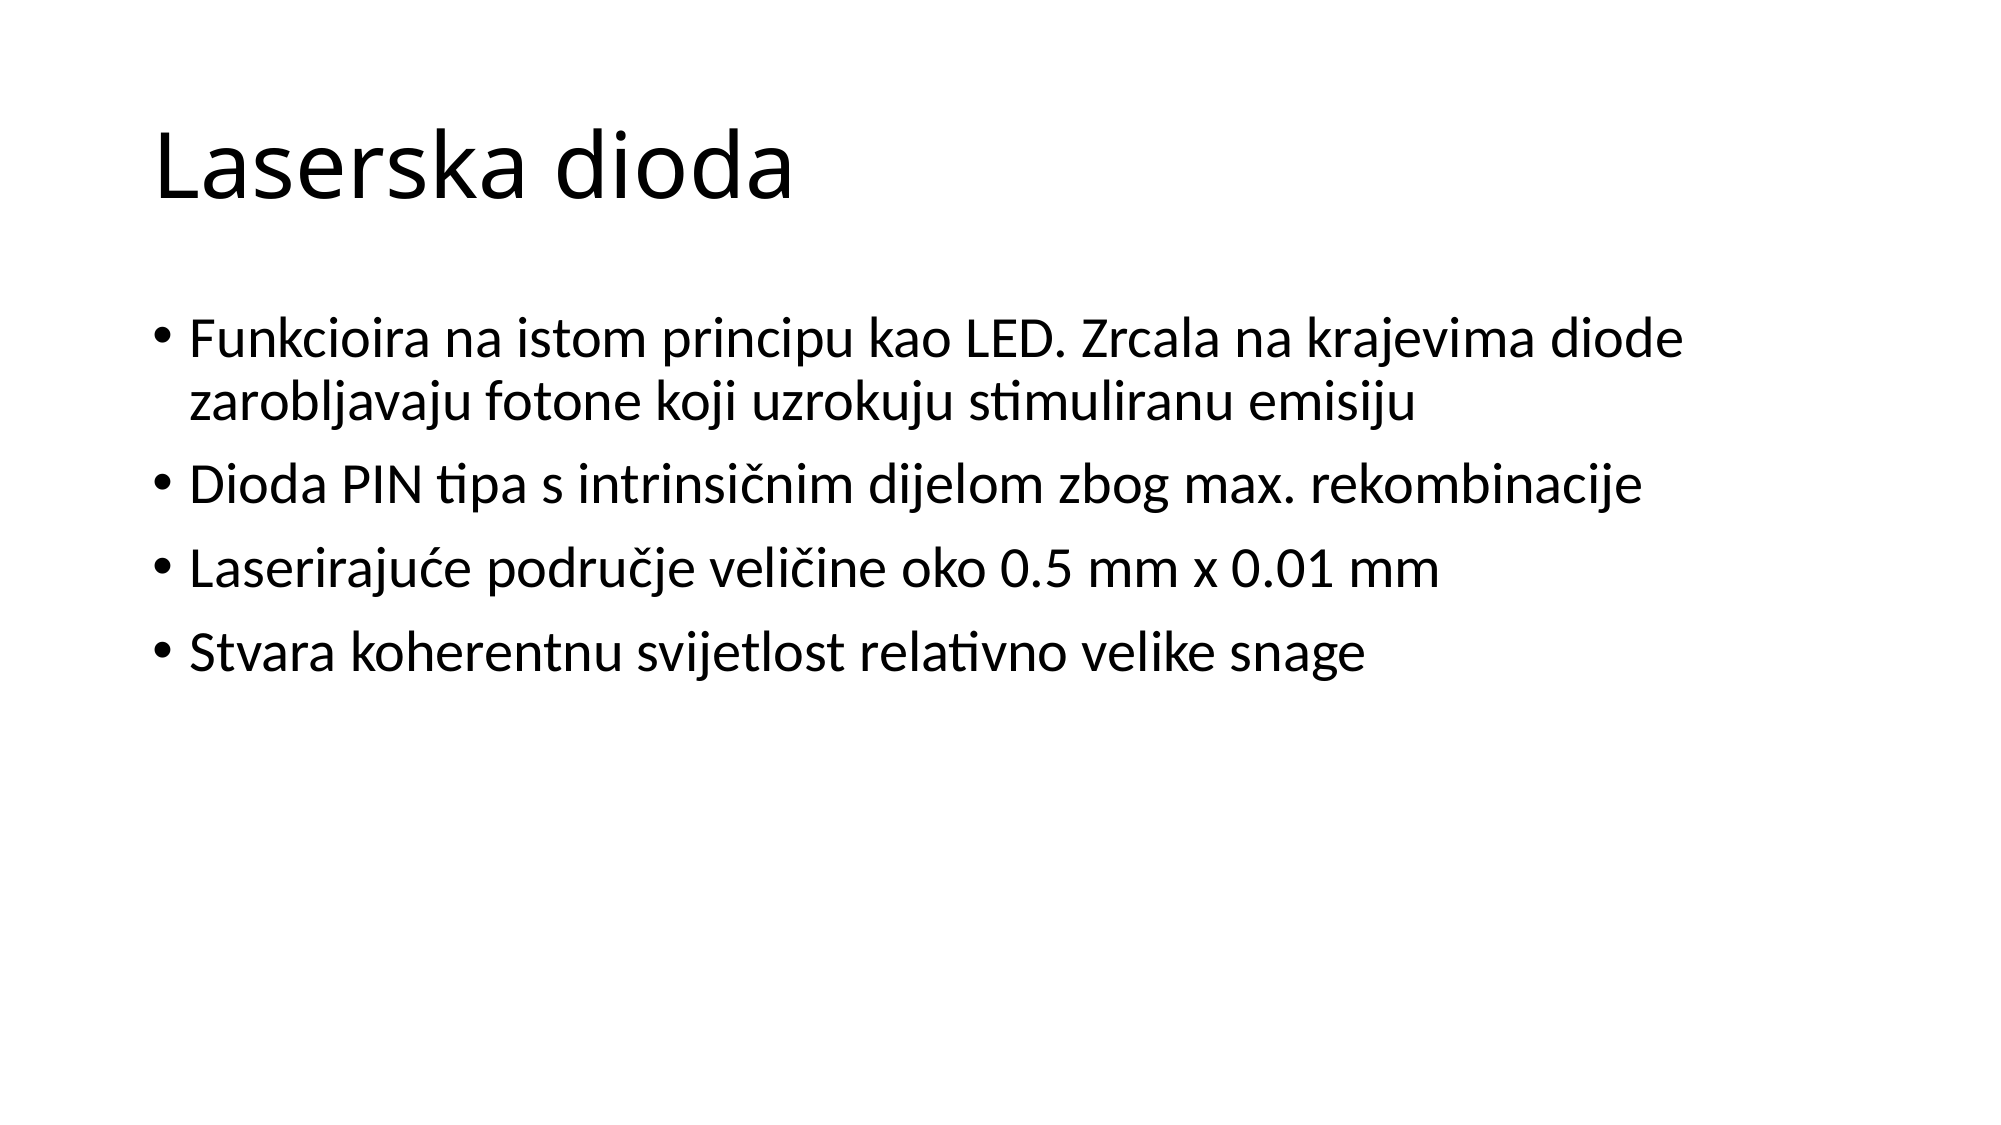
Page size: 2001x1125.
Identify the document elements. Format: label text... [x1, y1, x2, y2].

list Funkcioira na istom principu kao LED. Zrcala na krajevima diode zarobljavaju fotone koji uzrokuju stimuliranu emisiju Dioda PIN tipa s intrinsičnim dijelom zbog max. rekombinacije Laserirajuće područje veličine oko 0.5 mm x 0.01 mm Stvara koherentnu svijetlost relativno velike snage [137, 299, 1863, 1014]
title Laserska dioda [137, 59, 1863, 278]
